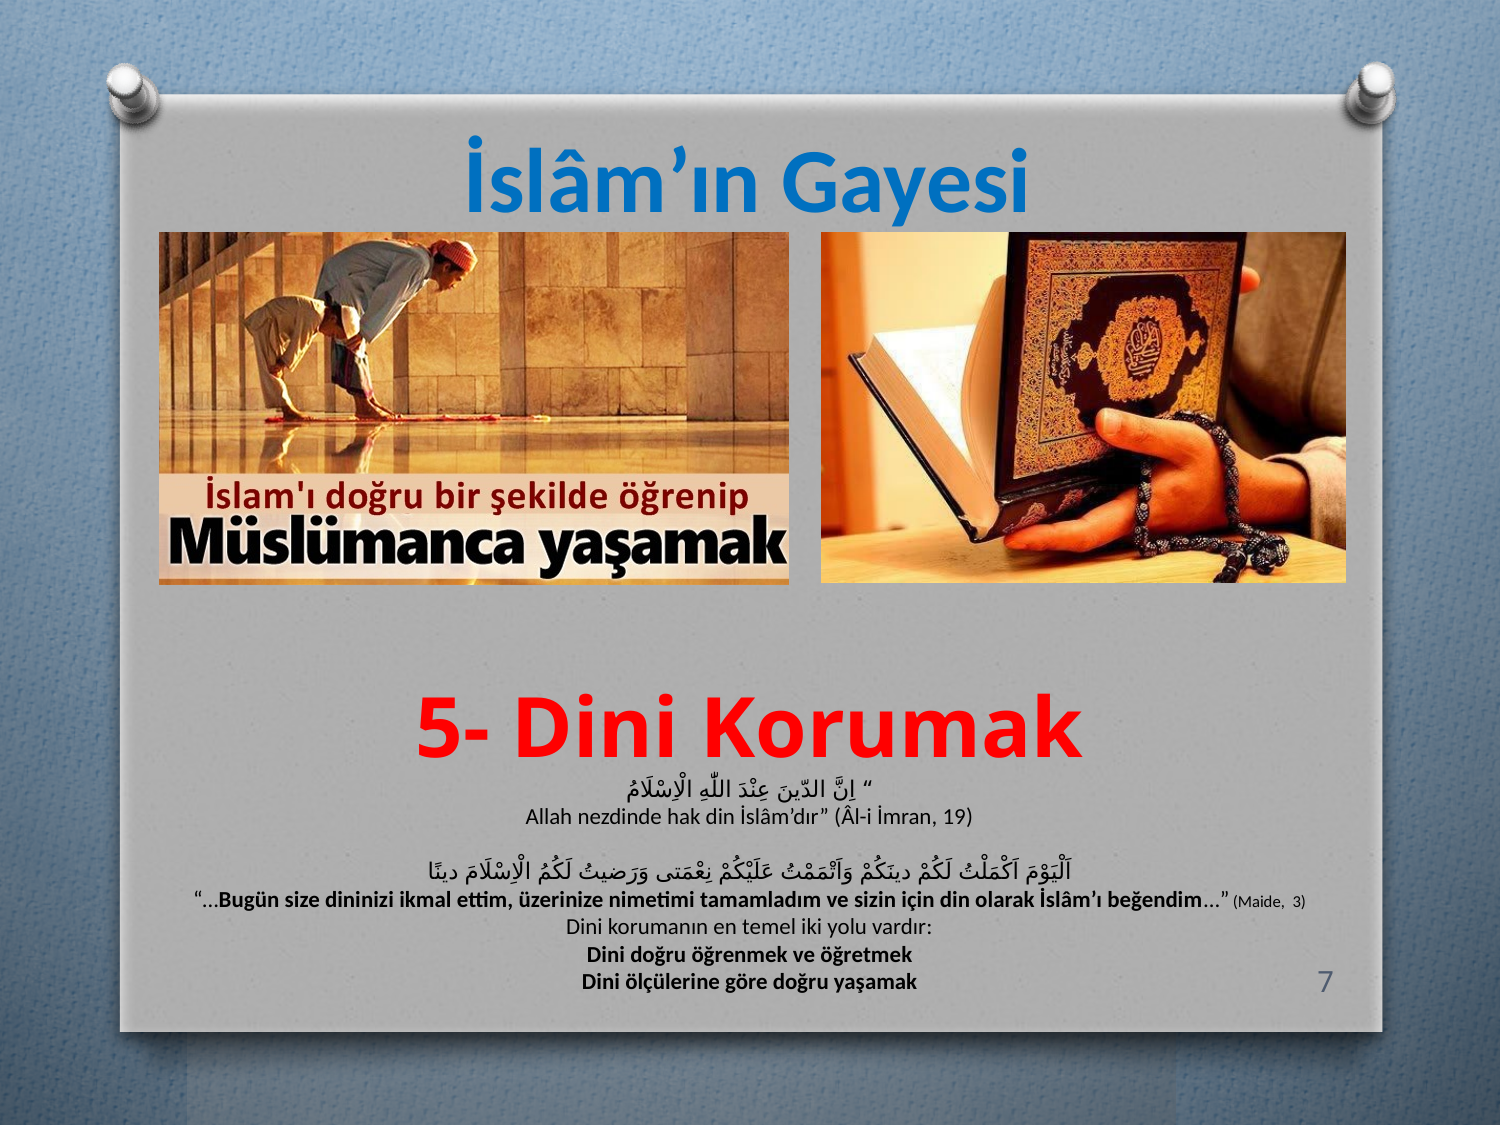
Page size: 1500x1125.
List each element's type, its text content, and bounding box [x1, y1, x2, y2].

text_box İslâm’ın Gayesi [197, 100, 1299, 252]
text_box 5- Dini Korumak اِنَّ الدّينَ عِنْدَ اللّٰهِ الْاِسْلَامُ “ Allah nezdinde hak din İslâm’dır” (Âl-i İmran, 19) اَلْيَوْمَ اَكْمَلْتُ لَكُمْ دينَكُمْ وَاَتْمَمْتُ عَلَيْكُمْ نِعْمَتى وَرَضيتُ لَكُمُ الْاِسْلَامَ دينًا “…Bugün size dininizi ikmal ettim, üzerinize nimetimi tamamladım ve sizin için din olarak İslâm’ı beğendim…” (Maide, 3) Dini korumanın en temel iki yolu vardır: Dini doğru öğrenmek ve öğretmek Dini ölçülerine göre doğru yaşamak [152, 644, 1347, 1024]
picture [75, 29, 198, 153]
picture [159, 232, 789, 585]
picture [821, 232, 1347, 584]
picture [1317, 35, 1439, 156]
slide_number 7 [1258, 952, 1350, 1013]
